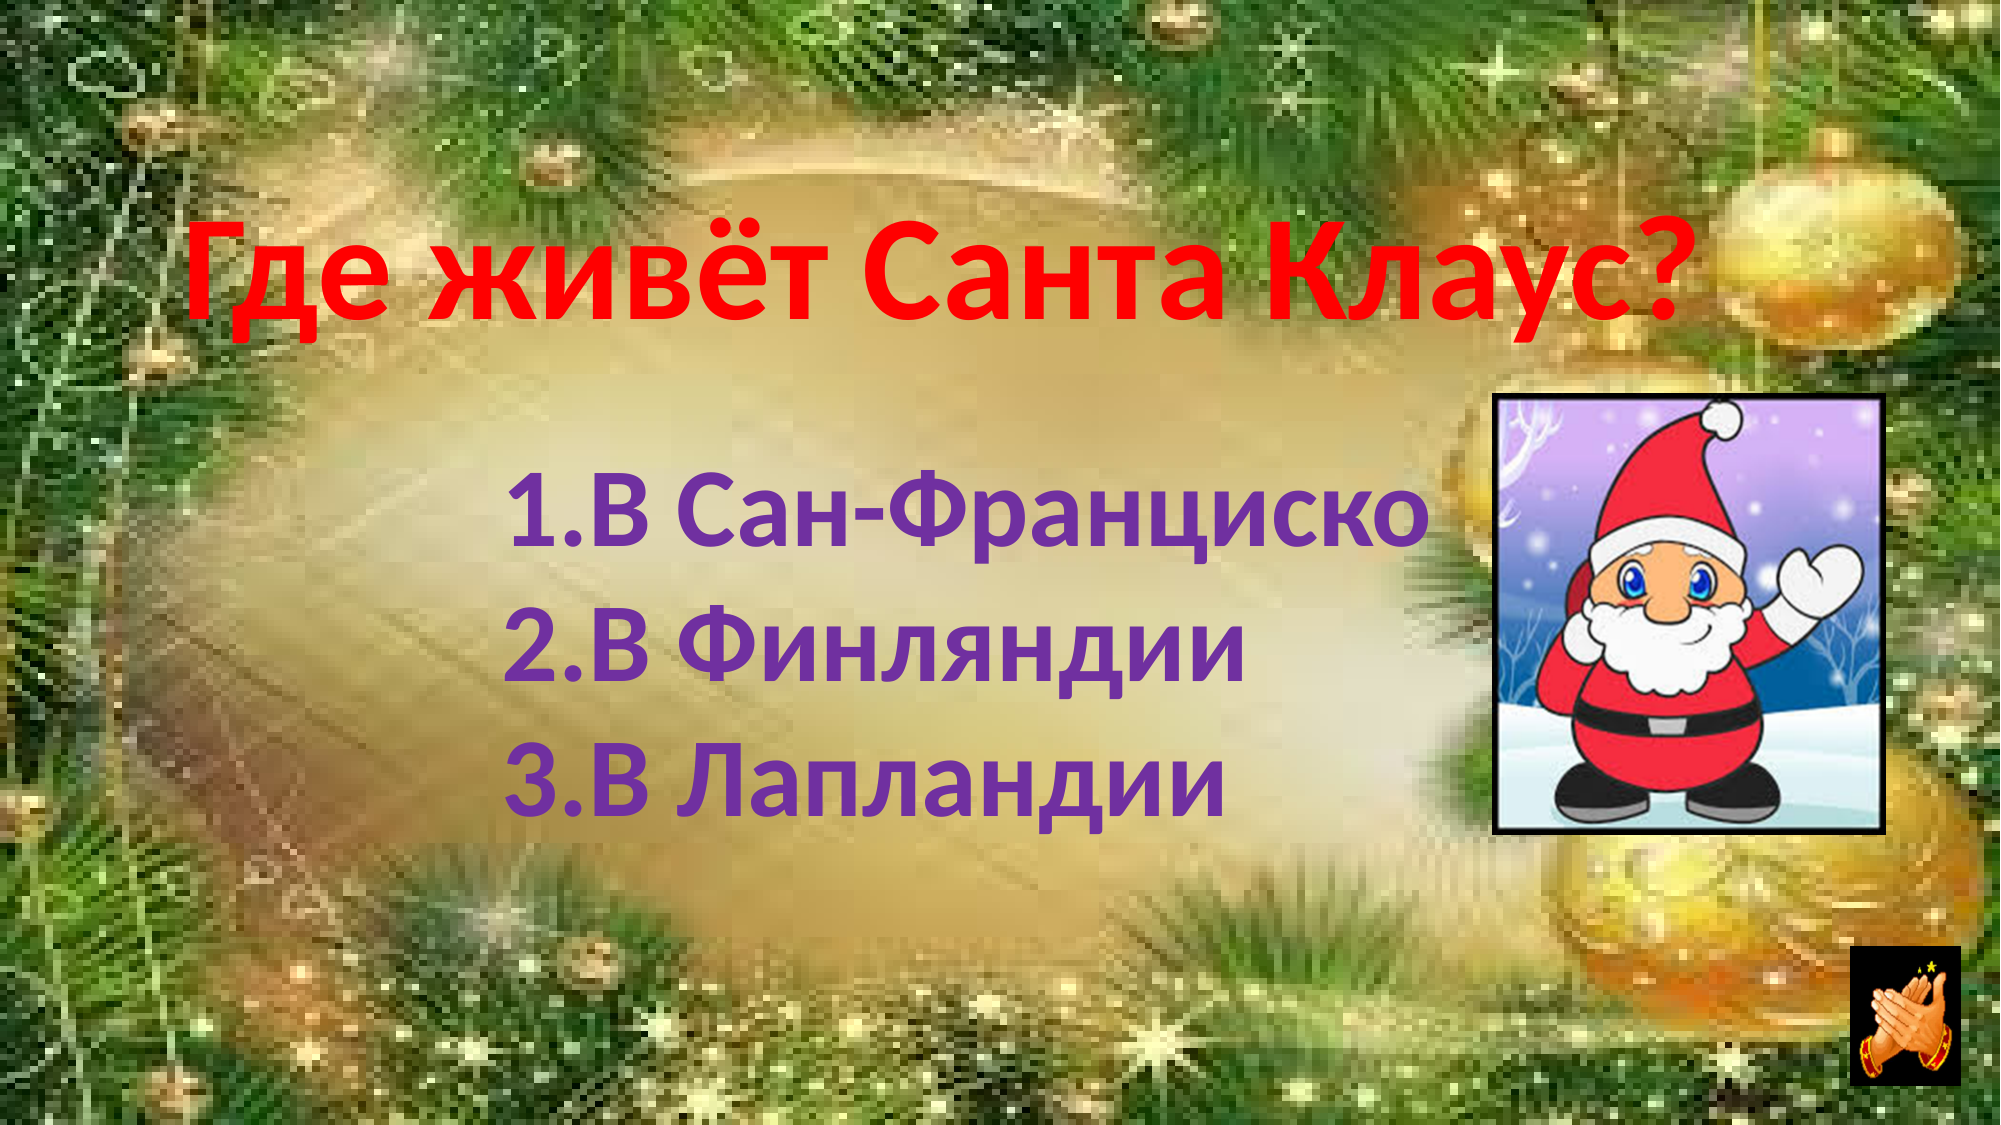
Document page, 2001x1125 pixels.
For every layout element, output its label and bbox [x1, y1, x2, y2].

picture [0, 0, 2000, 1125]
text_box [1849, 945, 1962, 1087]
